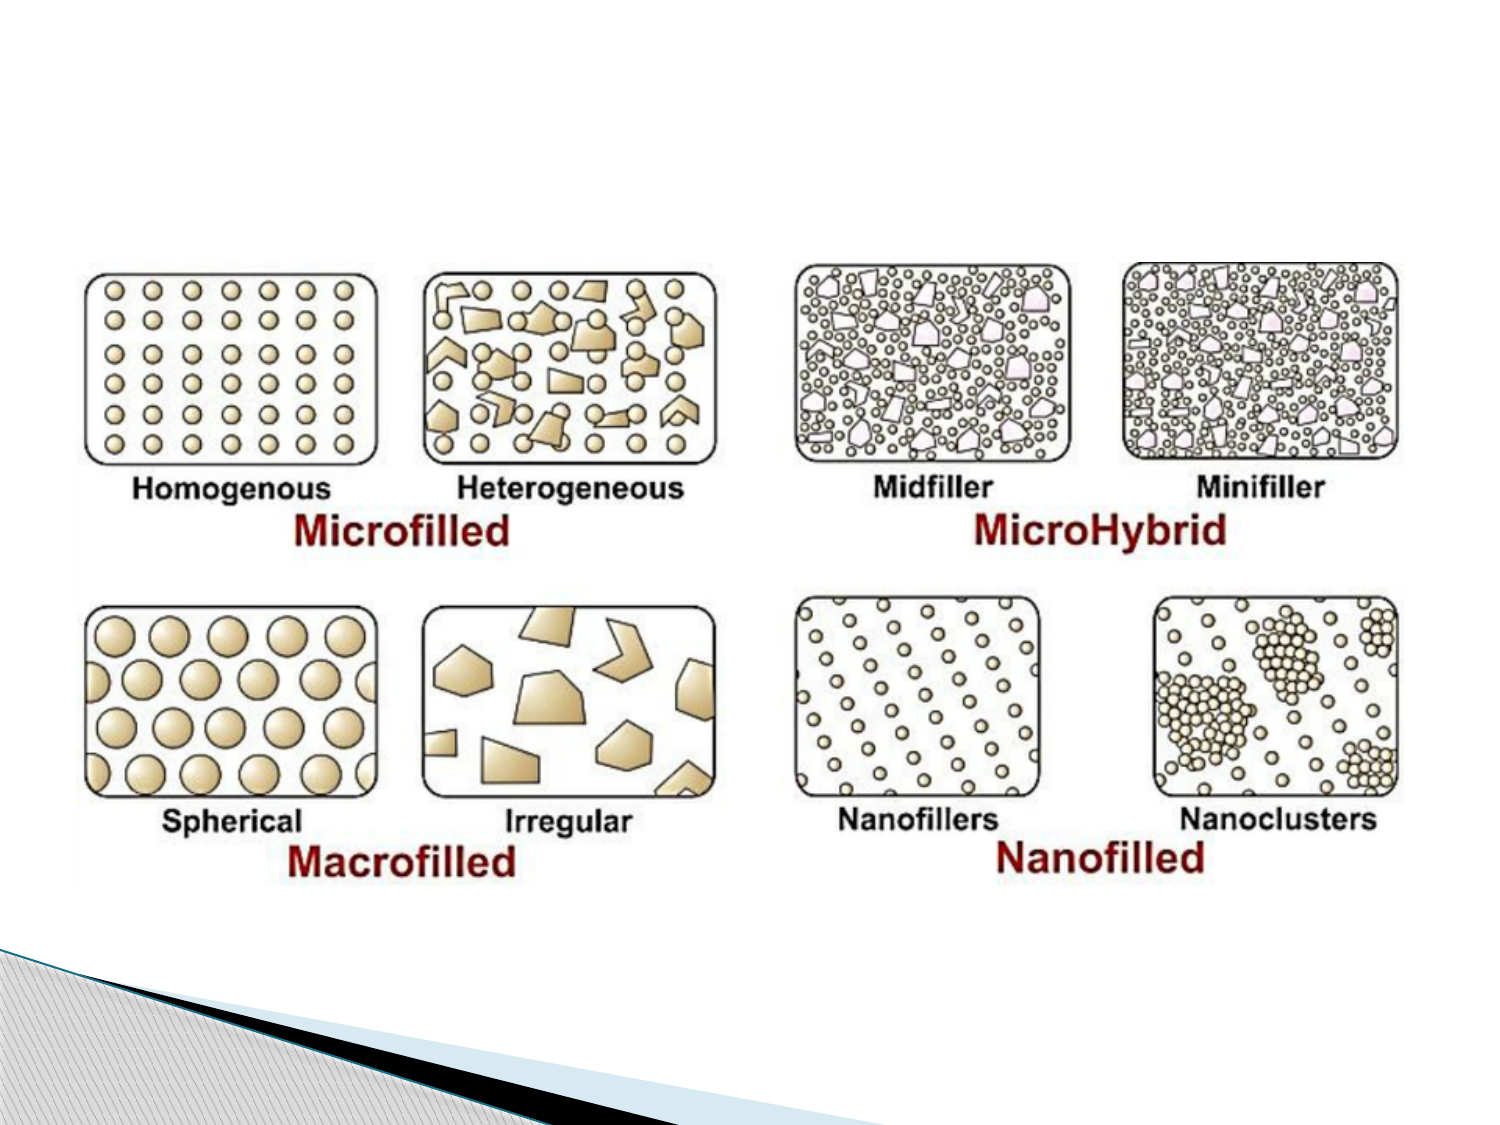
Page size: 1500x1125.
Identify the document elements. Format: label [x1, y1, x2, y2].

picture [74, 262, 1404, 890]
